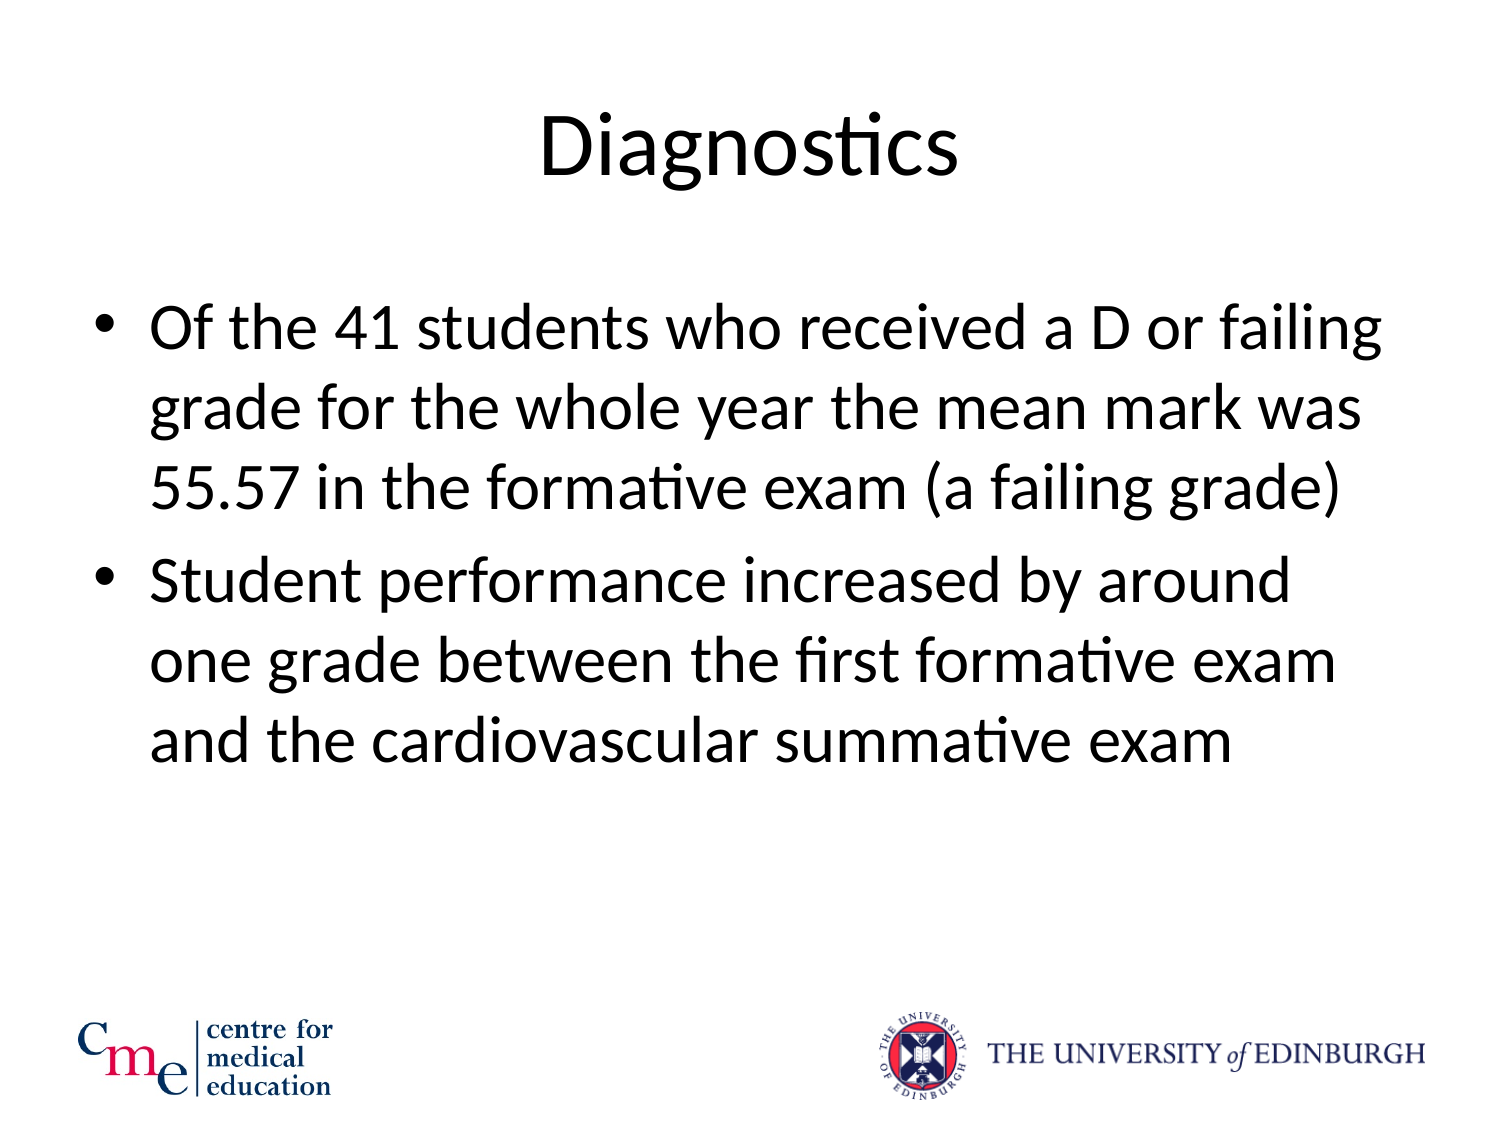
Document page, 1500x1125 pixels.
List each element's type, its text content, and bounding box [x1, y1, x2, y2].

picture [878, 995, 1426, 1103]
title Diagnostics [75, 45, 1425, 233]
list Of the 41 students who received a D or failing grade for the whole year the mean mark was 55.57 in the formative exam (a failing grade) Student performance increased by around one grade between the first formative exam and the cardiovascular summative exam [78, 275, 1425, 965]
picture [77, 1018, 333, 1097]
